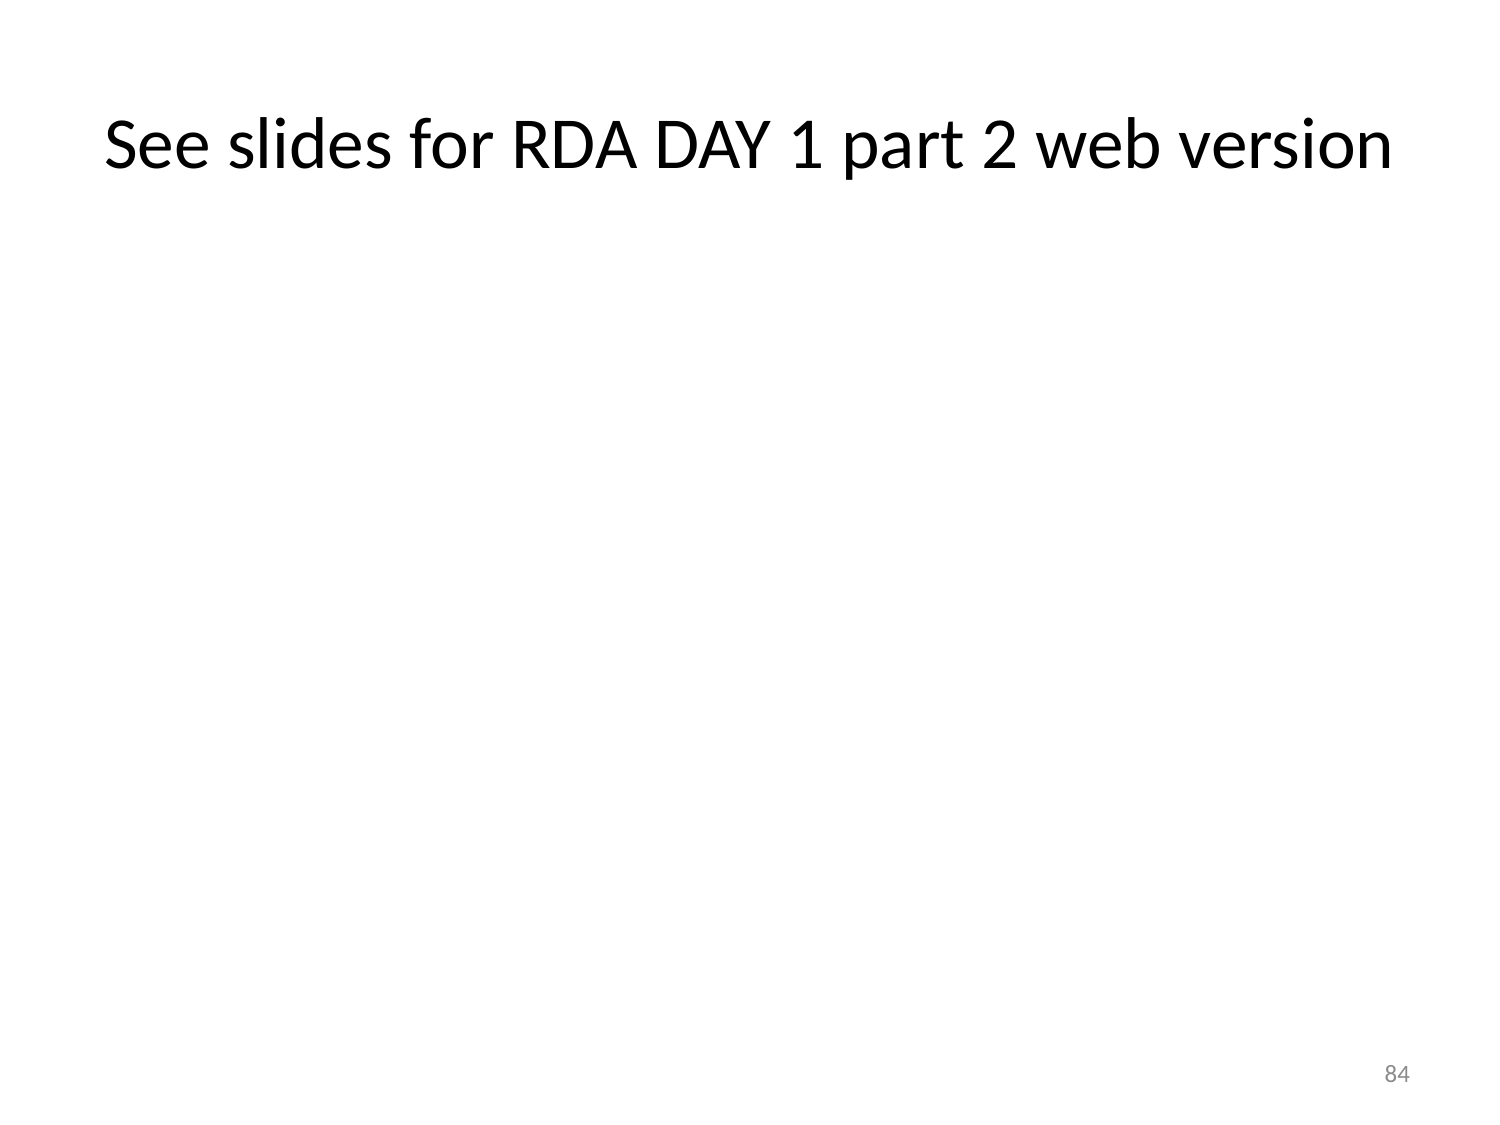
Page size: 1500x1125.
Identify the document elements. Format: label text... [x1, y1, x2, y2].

slide_number 84 [1074, 1042, 1425, 1103]
title See slides for RDA DAY 1 part 2 web version [75, 45, 1425, 233]
